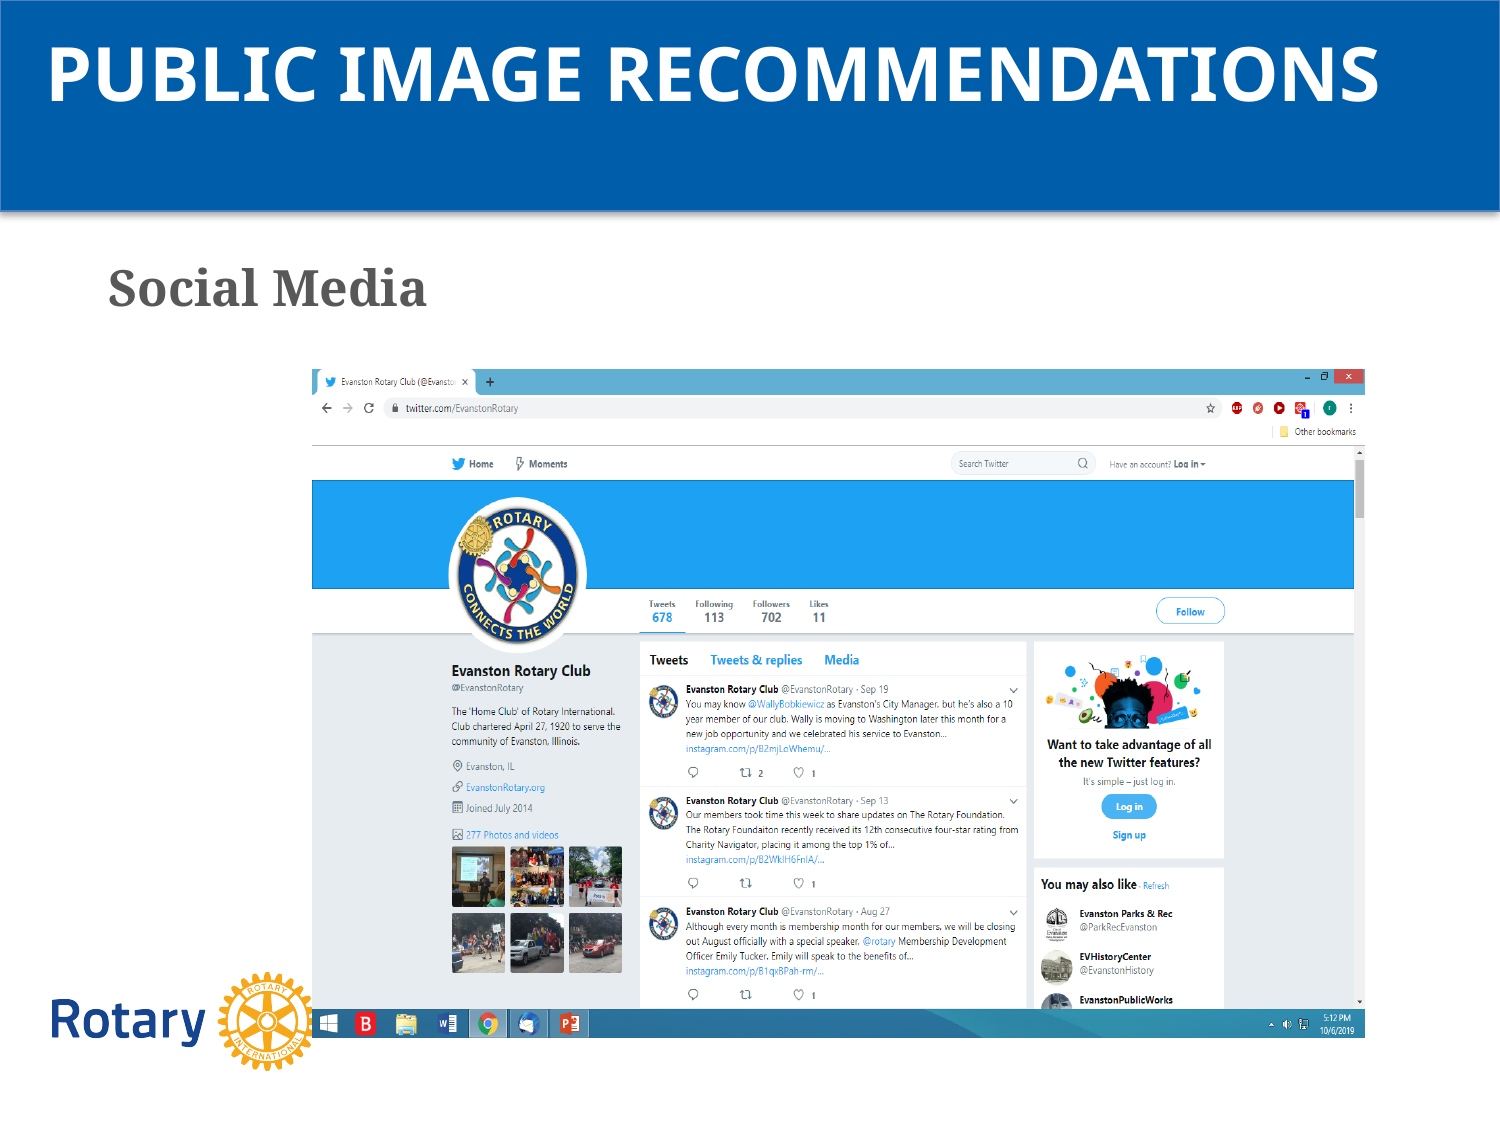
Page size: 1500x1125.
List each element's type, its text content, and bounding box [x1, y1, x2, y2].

picture [52, 369, 1365, 1071]
text_box Social Media [67, 249, 1500, 1038]
text_box PUBLIC IMAGE RECOMMENDATIONS [30, 36, 1469, 181]
